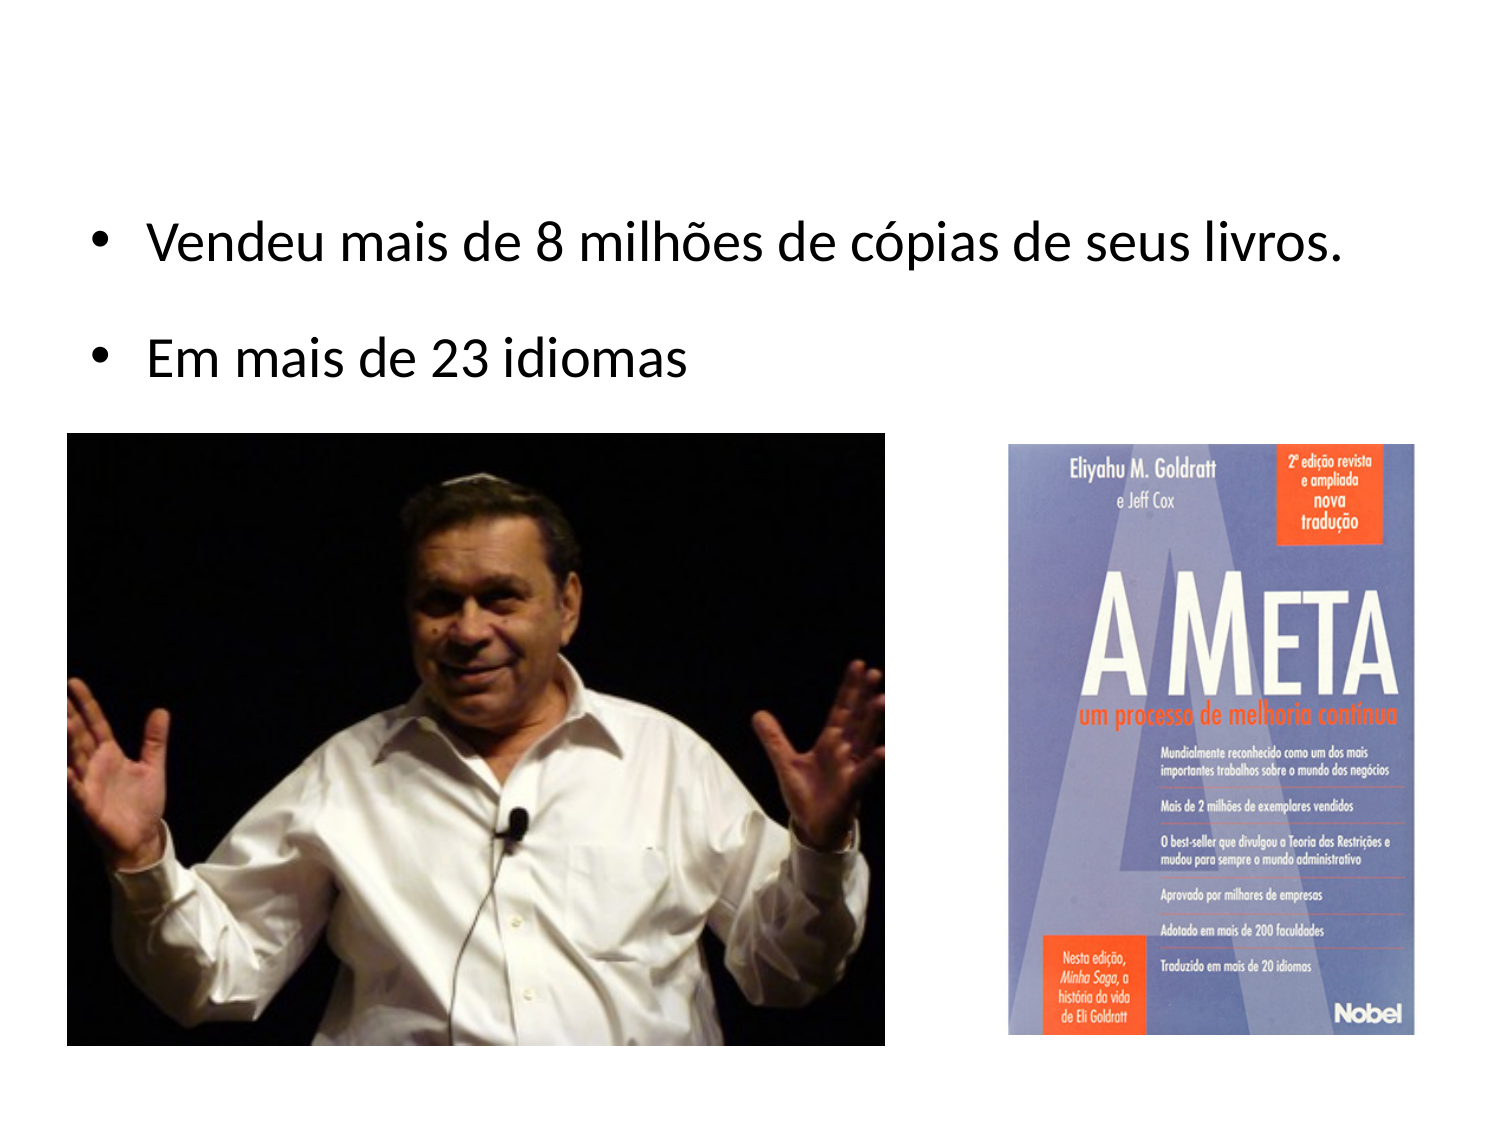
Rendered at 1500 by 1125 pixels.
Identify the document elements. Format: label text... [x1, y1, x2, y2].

picture [916, 444, 1500, 1036]
picture [67, 433, 885, 1046]
list Vendeu mais de 8 milhões de cópias de seus livros. Em mais de 23 idiomas [75, 160, 1500, 904]
